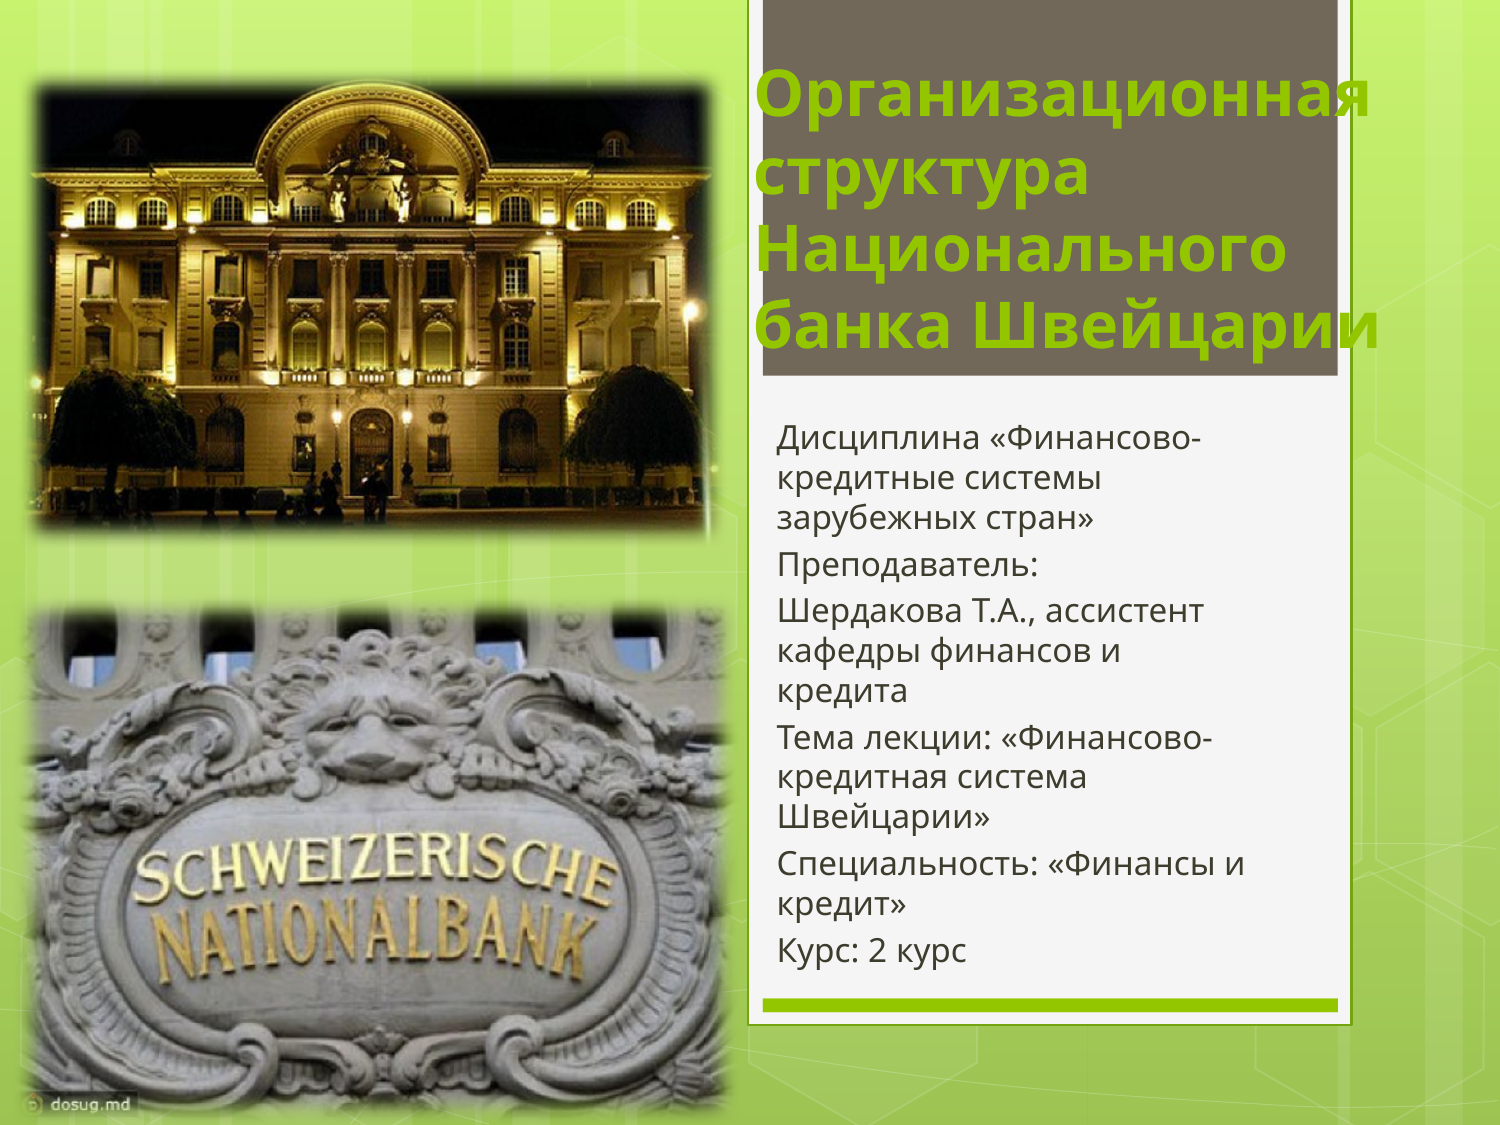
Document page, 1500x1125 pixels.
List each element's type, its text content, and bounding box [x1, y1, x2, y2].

picture [17, 66, 727, 549]
subtitle Дисциплина «Финансово-кредитные системы зарубежных стран» Преподаватель: Шердакова Т.А., ассистент кафедры финансов и кредита Тема лекции: «Финансово-кредитная система Швейцарии» Специальность: «Финансы и кредит» Курс: 2 курс [761, 408, 1270, 1064]
title Организационная структура Национального банка Швейцарии [738, 30, 1399, 370]
picture [13, 593, 740, 1125]
